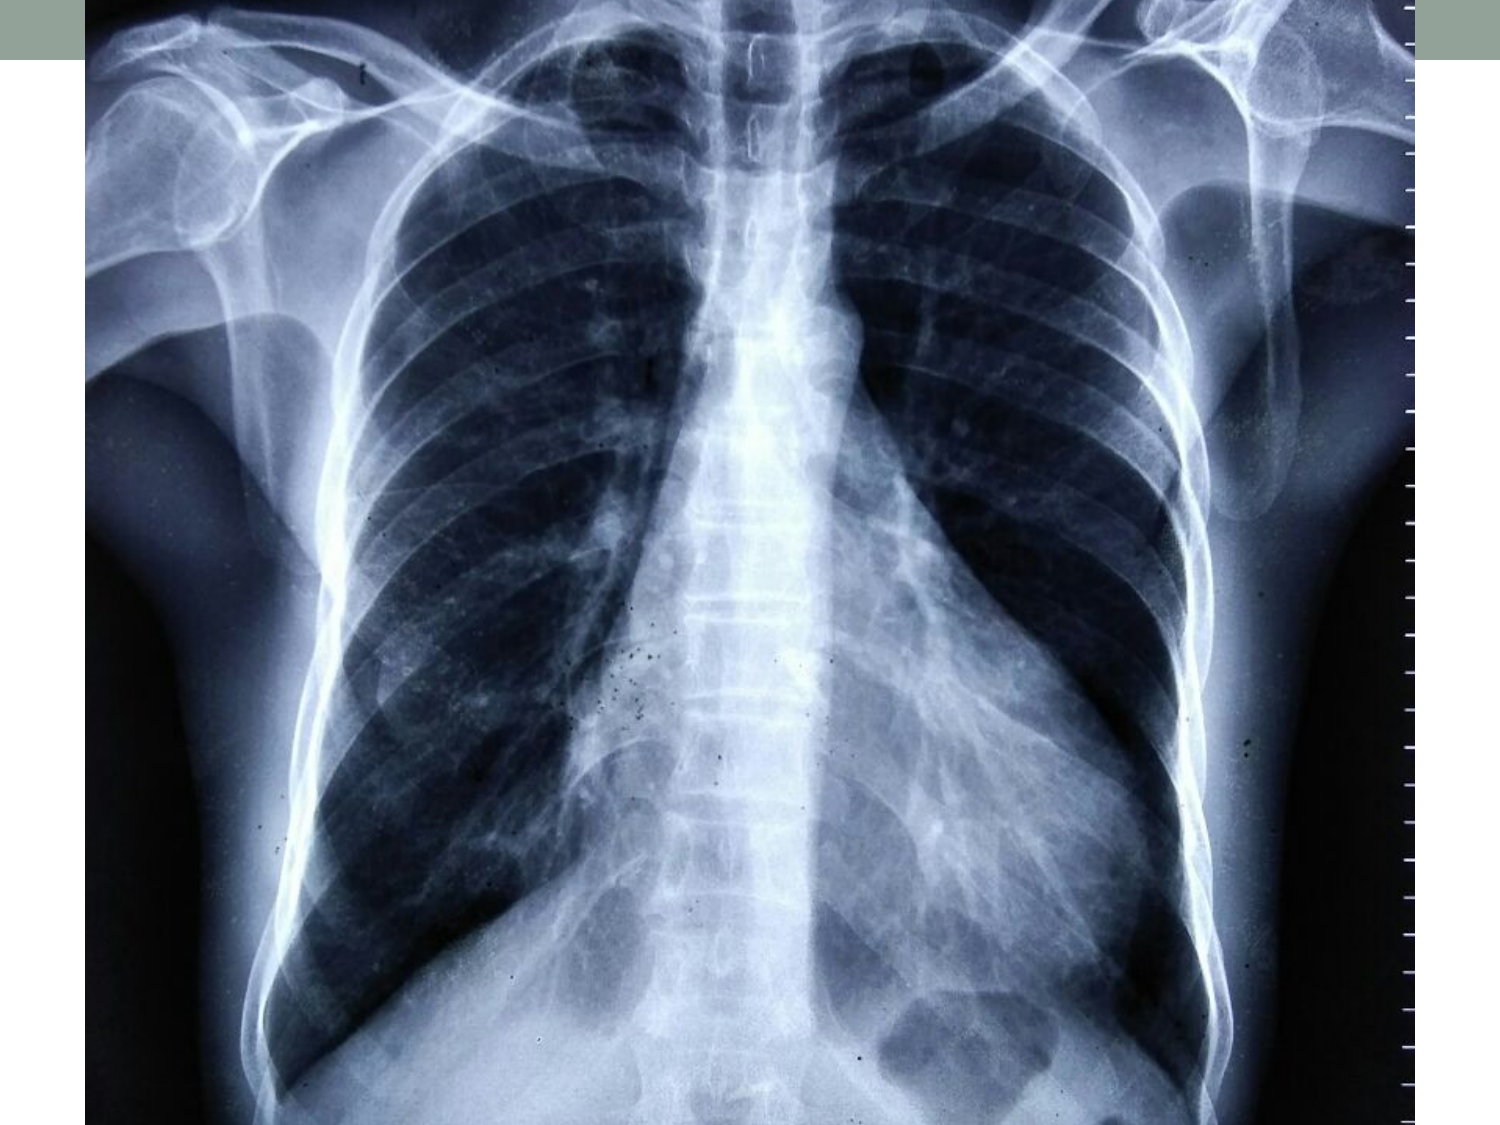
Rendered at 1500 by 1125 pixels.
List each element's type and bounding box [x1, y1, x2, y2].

picture [85, 0, 1415, 1125]
